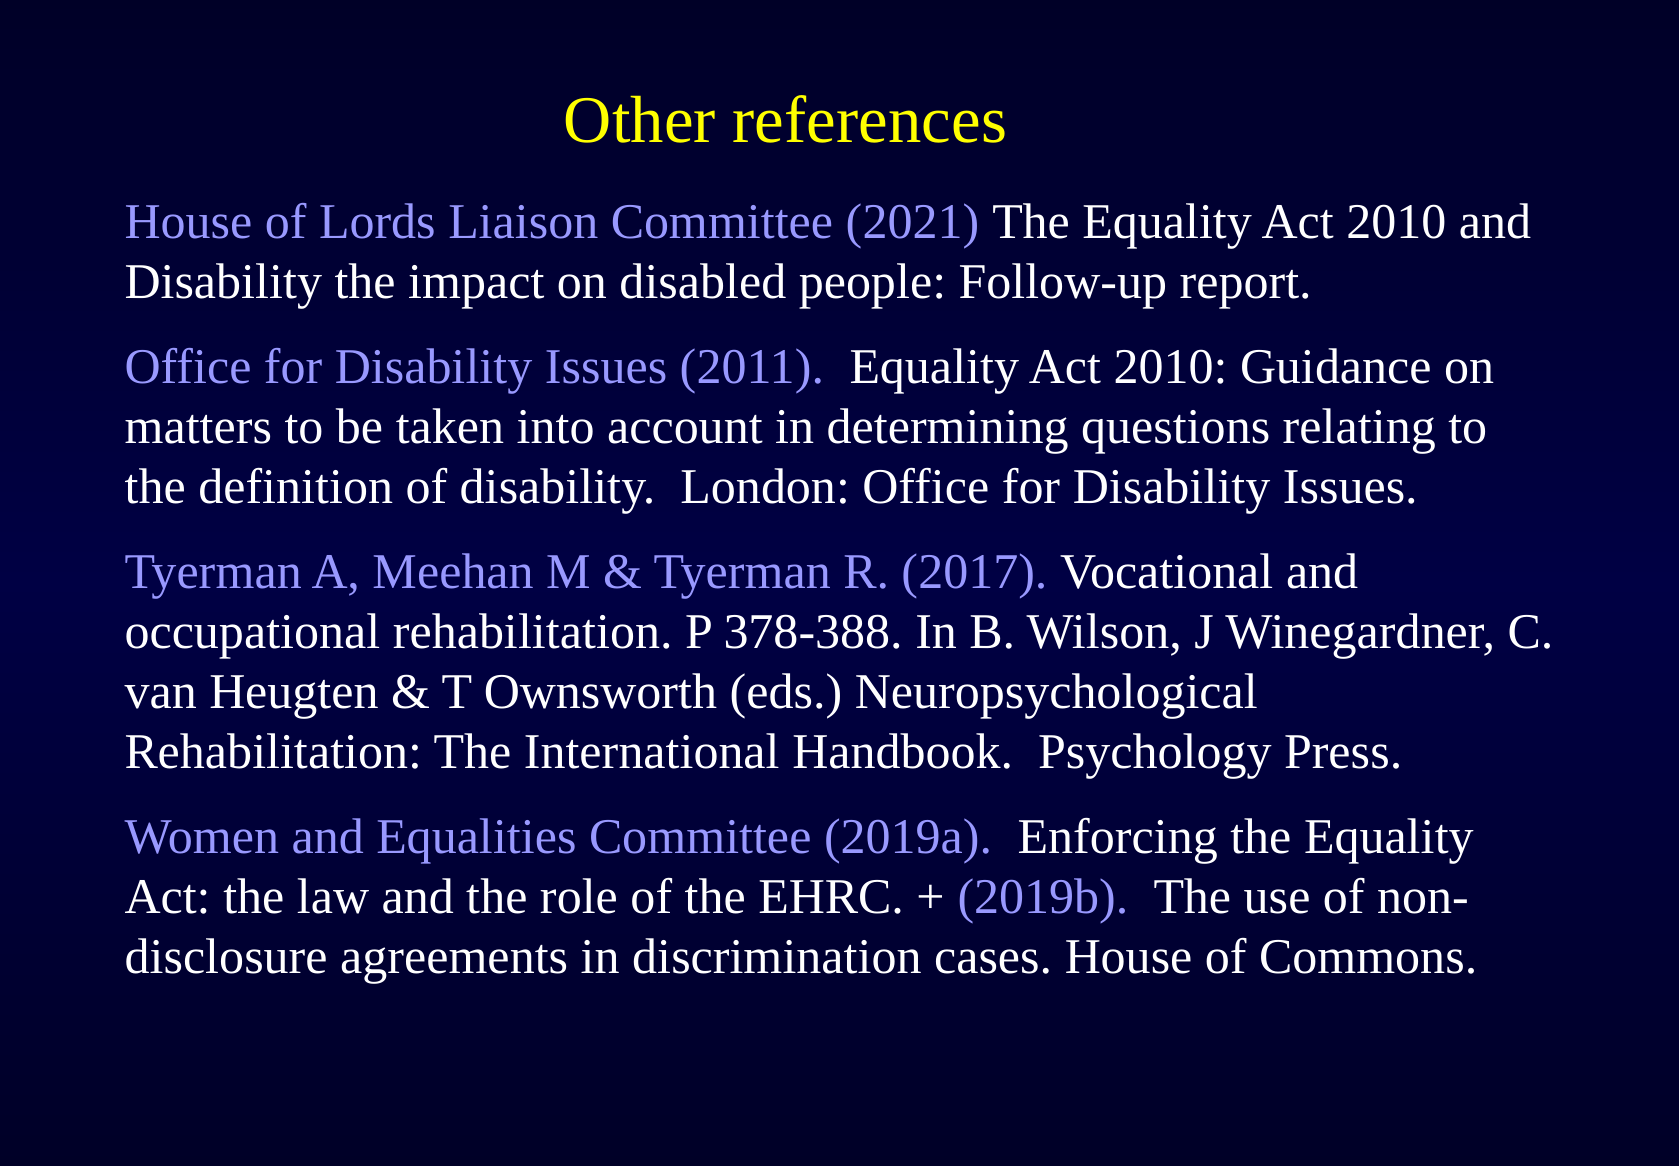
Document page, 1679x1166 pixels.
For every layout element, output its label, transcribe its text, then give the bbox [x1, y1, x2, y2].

list House of Lords Liaison Committee (2021) The Equality Act 2010 and Disability the impact on disabled people: Follow-up report. Office for Disability Issues (2011). Equality Act 2010: Guidance on matters to be taken into account in determining questions relating to the definition of disability. London: Office for Disability Issues. Tyerman A, Meehan M & Tyerman R. (2017). Vocational and occupational rehabilitation. P 378-388. In B. Wilson, J Winegardner, C. van Heugten & T Ownsworth (eds.) Neuropsychological Rehabilitation: The International Handbook. Psychology Press. Women and Equalities Committee (2019a). Enforcing the Equality Act: the law and the role of the EHRC. + (2019b). The use of non-disclosure agreements in discrimination cases. House of Commons. [109, 181, 1570, 1068]
title Other references [19, 51, 1570, 182]
